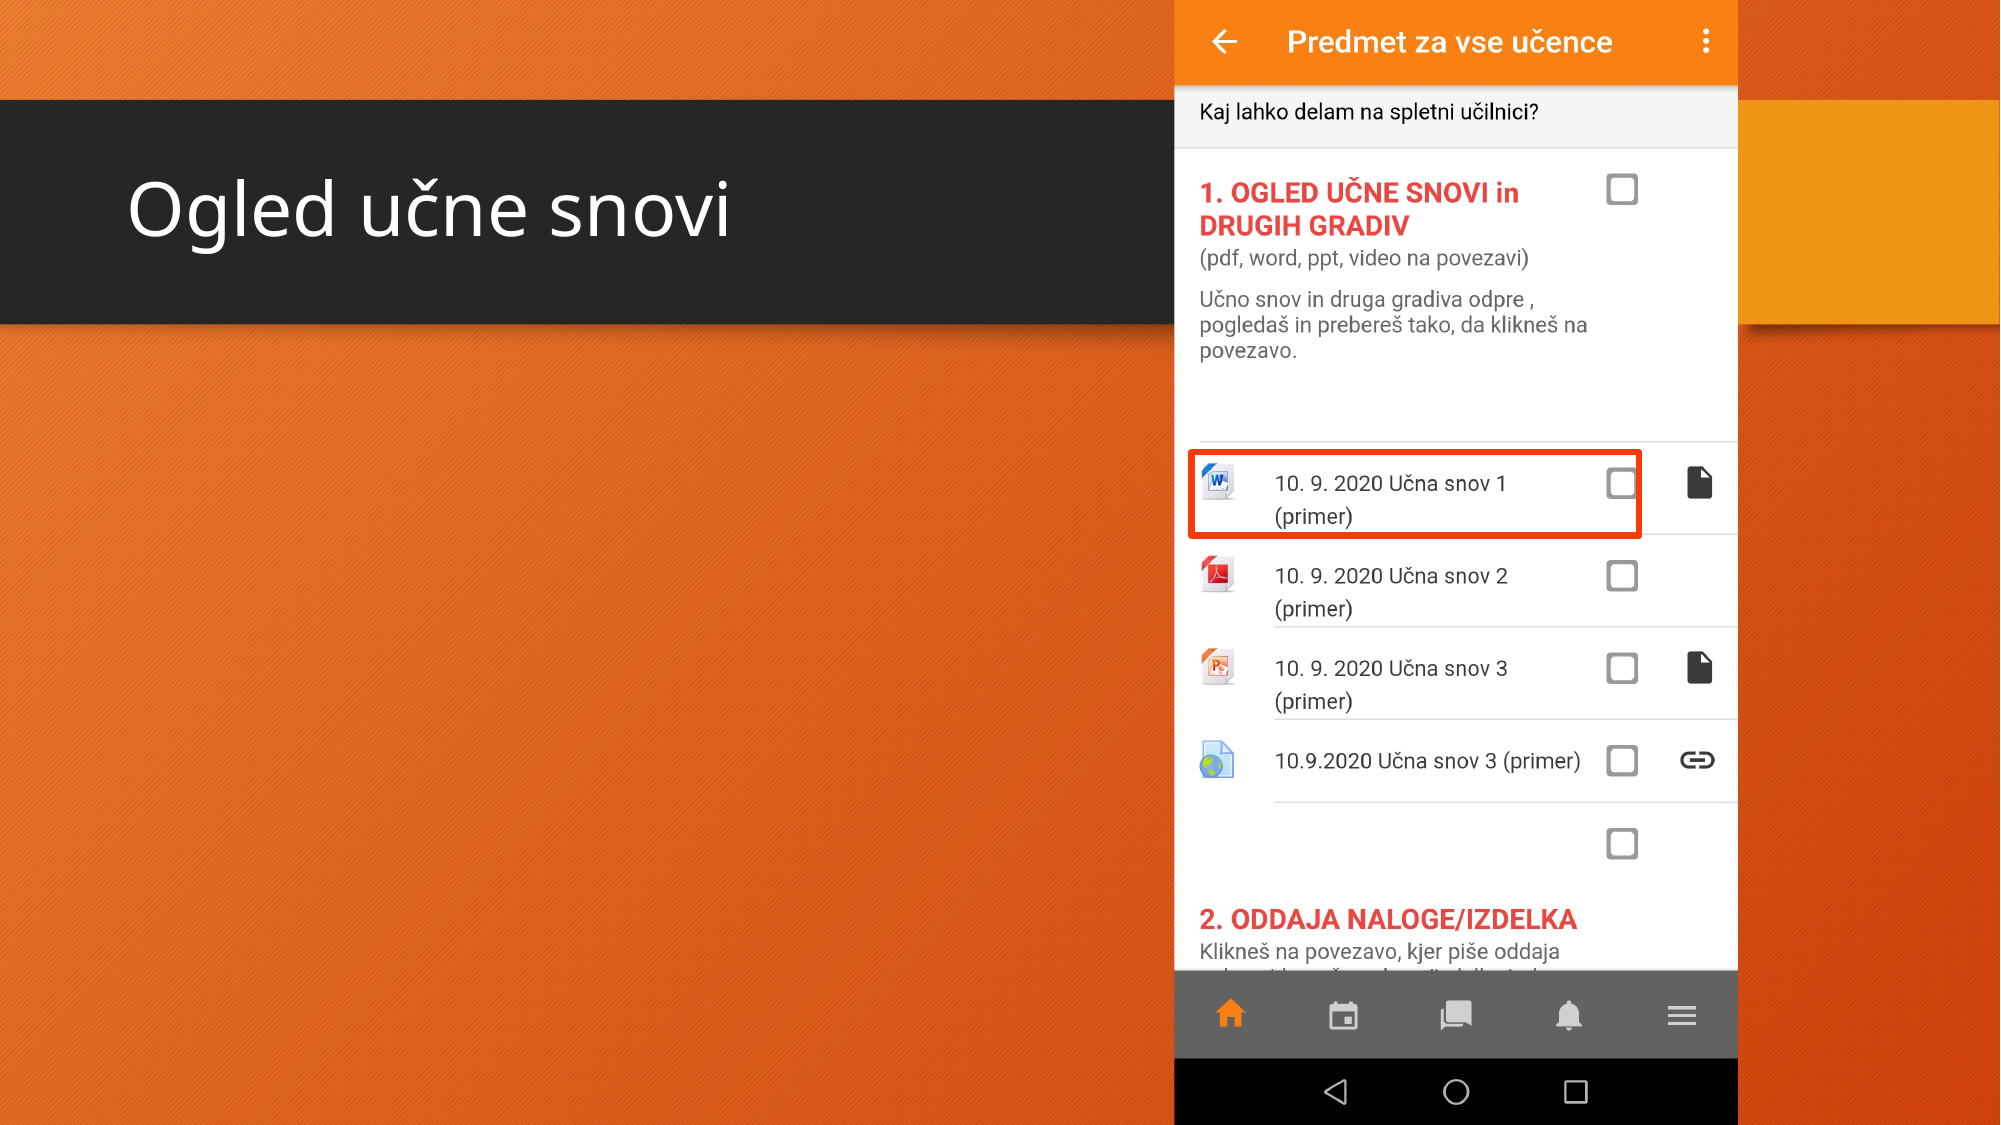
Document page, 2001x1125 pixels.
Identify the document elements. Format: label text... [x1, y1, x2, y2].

picture [0, 0, 2000, 1125]
title Ogled učne snovi [111, 123, 1173, 301]
